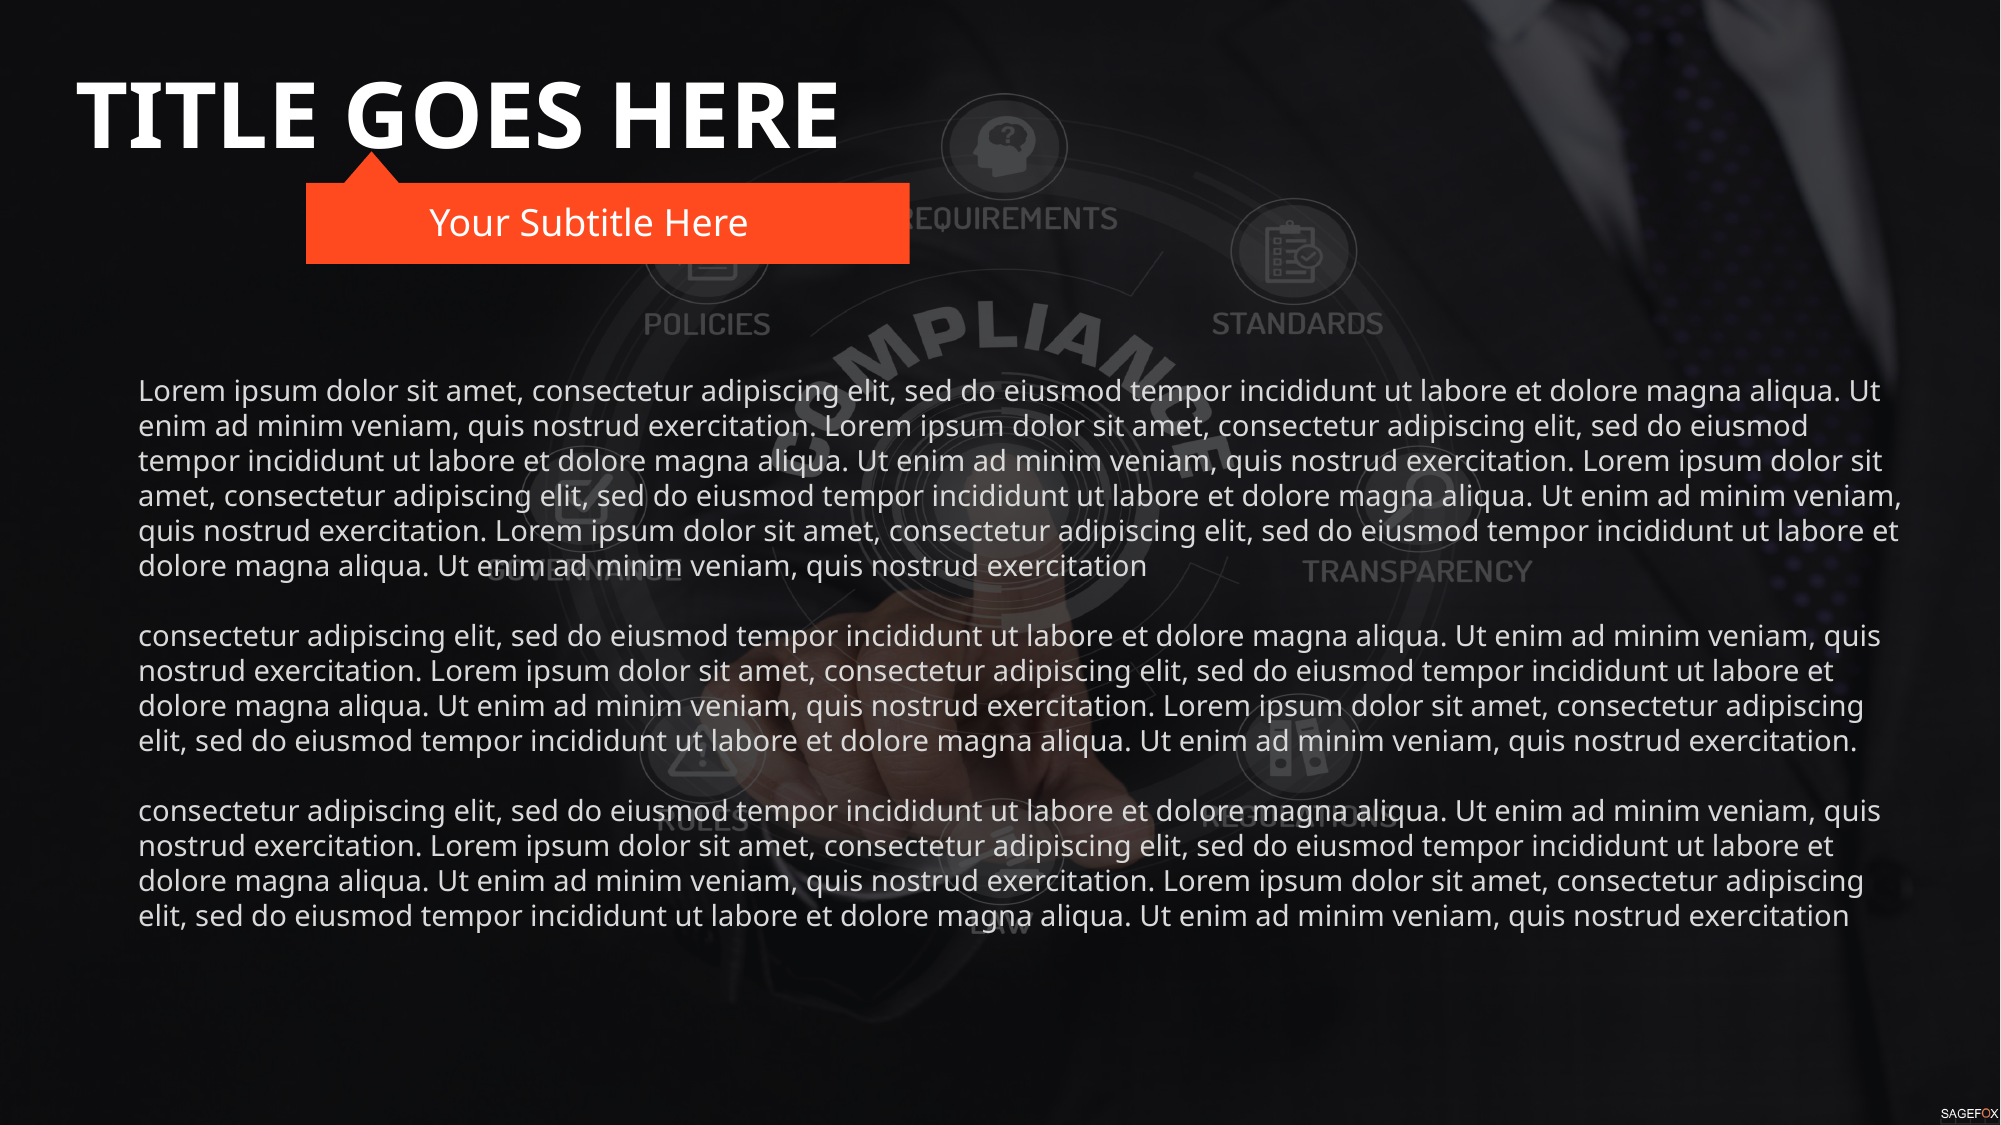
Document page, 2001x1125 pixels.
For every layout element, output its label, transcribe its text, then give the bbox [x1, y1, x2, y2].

picture [1940, 0, 2001, 1125]
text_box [306, 151, 910, 264]
text_box TITLE GOES HERE [60, 49, 965, 175]
text_box Lorem ipsum dolor sit amet, consectetur adipiscing elit, sed do eiusmod tempor incididunt ut labore et dolore magna aliqua. Ut enim ad minim veniam, quis nostrud exercitation. Lorem ipsum dolor sit amet, consectetur adipiscing elit, sed do eiusmod tempor incididunt ut labore et dolore magna aliqua. Ut enim ad minim veniam, quis nostrud exercitation. Lorem ipsum dolor sit amet, consectetur adipiscing elit, sed do eiusmod tempor incididunt ut labore et dolore magna aliqua. Ut enim ad minim veniam, quis nostrud exercitation. Lorem ipsum dolor sit amet, consectetur adipiscing elit, sed do eiusmod tempor incididunt ut labore et dolore magna aliqua. Ut enim ad minim veniam, quis nostrud exercitation consectetur adipiscing elit, sed do eiusmod tempor incididunt ut labore et dolore magna aliqua. Ut enim ad minim veniam, quis nostrud exercitation. Lorem ipsum dolor sit amet, consectetur adipiscing elit, sed do eiusmod tempor incididunt ut labore et dolore magna aliqua. Ut enim ad minim veniam, quis nostrud exercitation. Lorem ipsum dolor sit amet, consectetur adipiscing elit, sed do eiusmod tempor incididunt ut labore et dolore magna aliqua. Ut enim ad minim veniam, quis nostrud exercitation. consectetur adipiscing elit, sed do eiusmod tempor incididunt ut labore et dolore magna aliqua. Ut enim ad minim veniam, quis nostrud exercitation. Lorem ipsum dolor sit amet, consectetur adipiscing elit, sed do eiusmod tempor incididunt ut labore et dolore magna aliqua. Ut enim ad minim veniam, quis nostrud exercitation. Lorem ipsum dolor sit amet, consectetur adipiscing elit, sed do eiusmod tempor incididunt ut labore et dolore magna aliqua. Ut enim ad minim veniam, quis nostrud exercitation [123, 365, 1930, 940]
